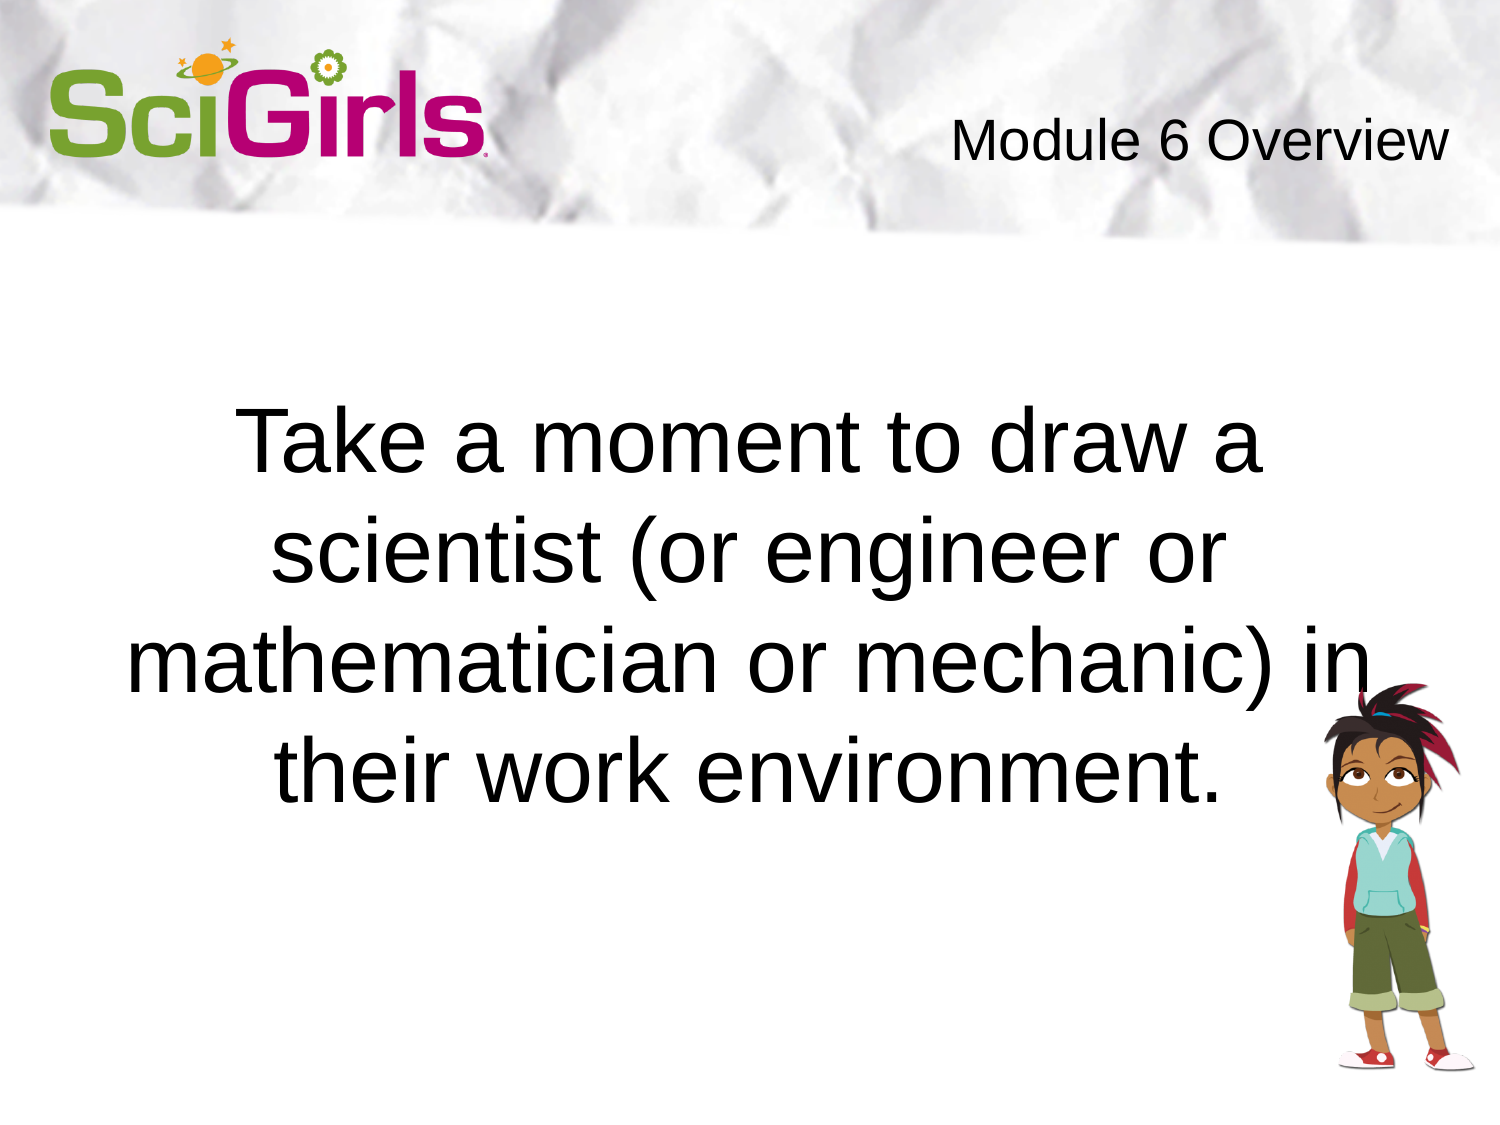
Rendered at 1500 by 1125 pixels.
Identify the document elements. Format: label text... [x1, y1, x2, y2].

text_box Take a moment to draw a scientist (or engineer or mathematician or mechanic) in their work environment. [74, 373, 1425, 829]
picture [1296, 662, 1500, 1088]
picture [0, 0, 1500, 271]
